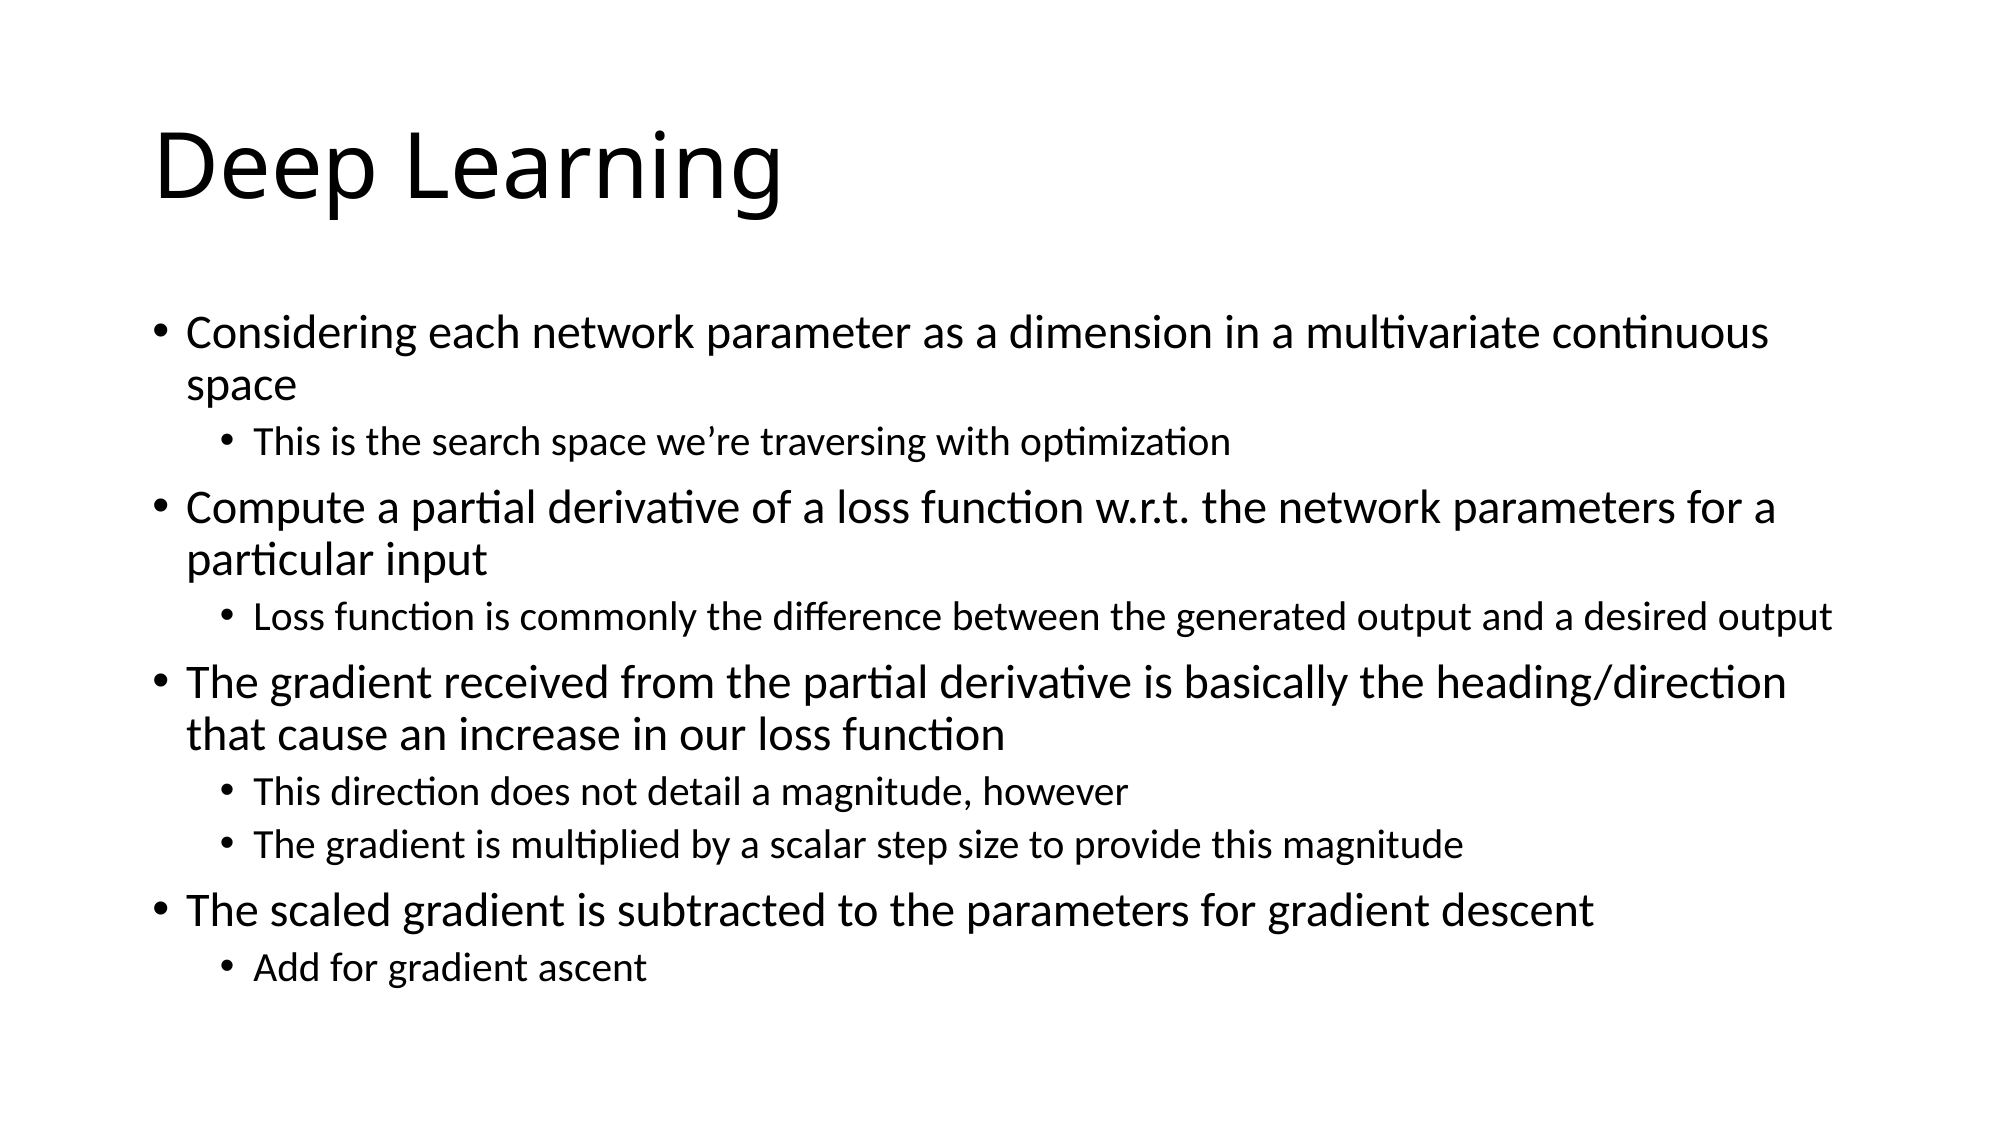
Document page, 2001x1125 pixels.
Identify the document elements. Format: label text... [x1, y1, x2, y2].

list Considering each network parameter as a dimension in a multivariate continuous space This is the search space we’re traversing with optimization Compute a partial derivative of a loss function w.r.t. the network parameters for a particular input Loss function is commonly the difference between the generated output and a desired output The gradient received from the partial derivative is basically the heading/direction that cause an increase in our loss function This direction does not detail a magnitude, however The gradient is multiplied by a scalar step size to provide this magnitude The scaled gradient is subtracted to the parameters for gradient descent Add for gradient ascent [137, 299, 1863, 1014]
title Deep Learning [137, 59, 1863, 278]
